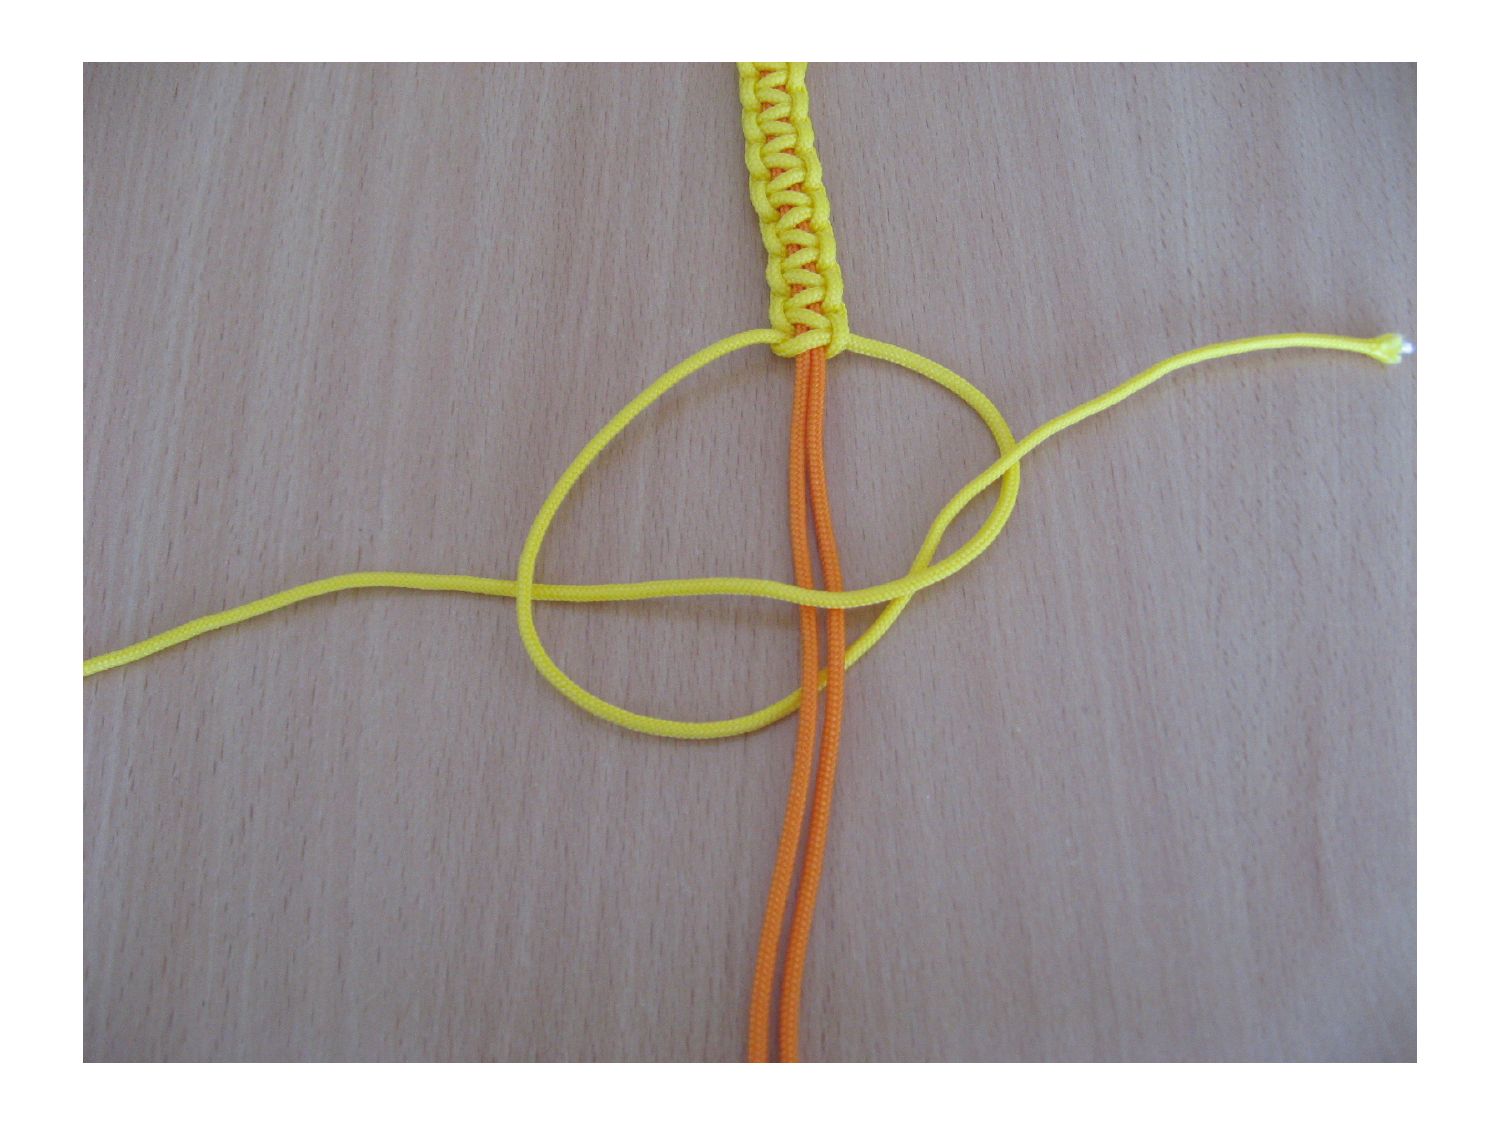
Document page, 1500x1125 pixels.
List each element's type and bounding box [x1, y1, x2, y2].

picture [83, 62, 1417, 1063]
